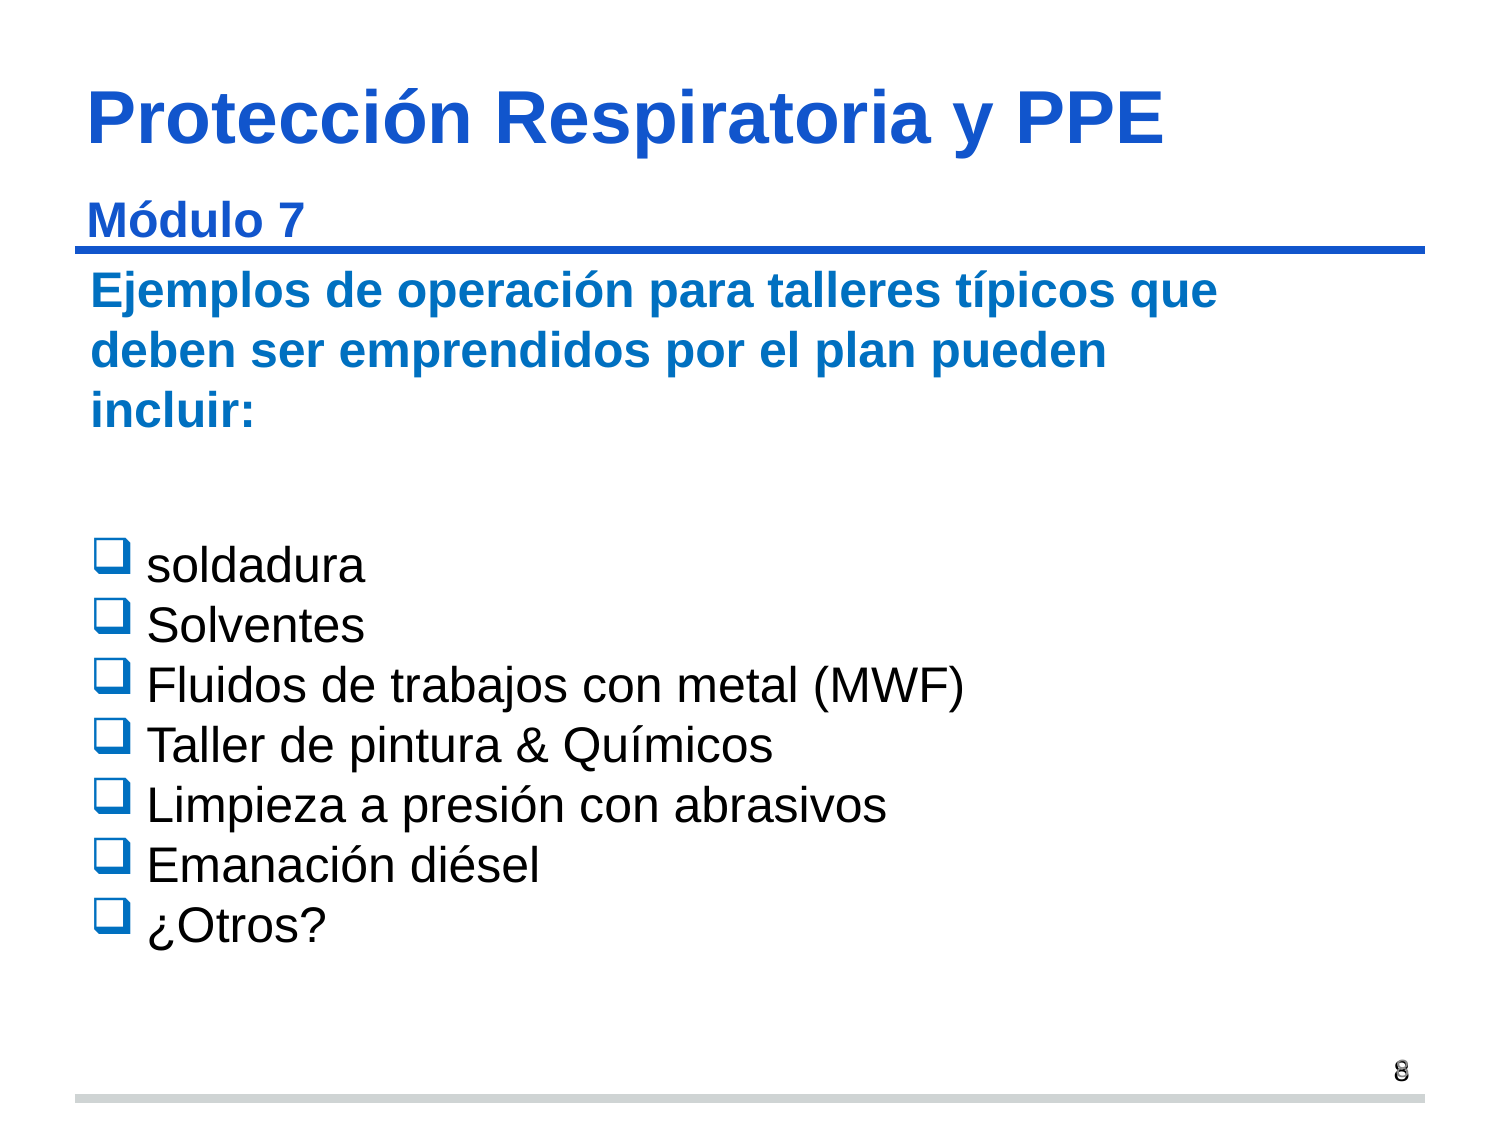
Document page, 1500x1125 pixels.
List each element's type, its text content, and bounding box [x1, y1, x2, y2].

text_box Ejemplos de operación para talleres típicos que deben ser emprendidos por el plan pueden incluir: soldadura Solventes Fluidos de trabajos con metal (MWF) Taller de pintura & Químicos Limpieza a presión con abrasivos Emanación diésel ¿Otros? [87, 165, 1236, 953]
title Protección Respiratoria y PPE Módulo 7 s8 [84, 69, 1409, 257]
slide_number 8 [1373, 1052, 1414, 1087]
